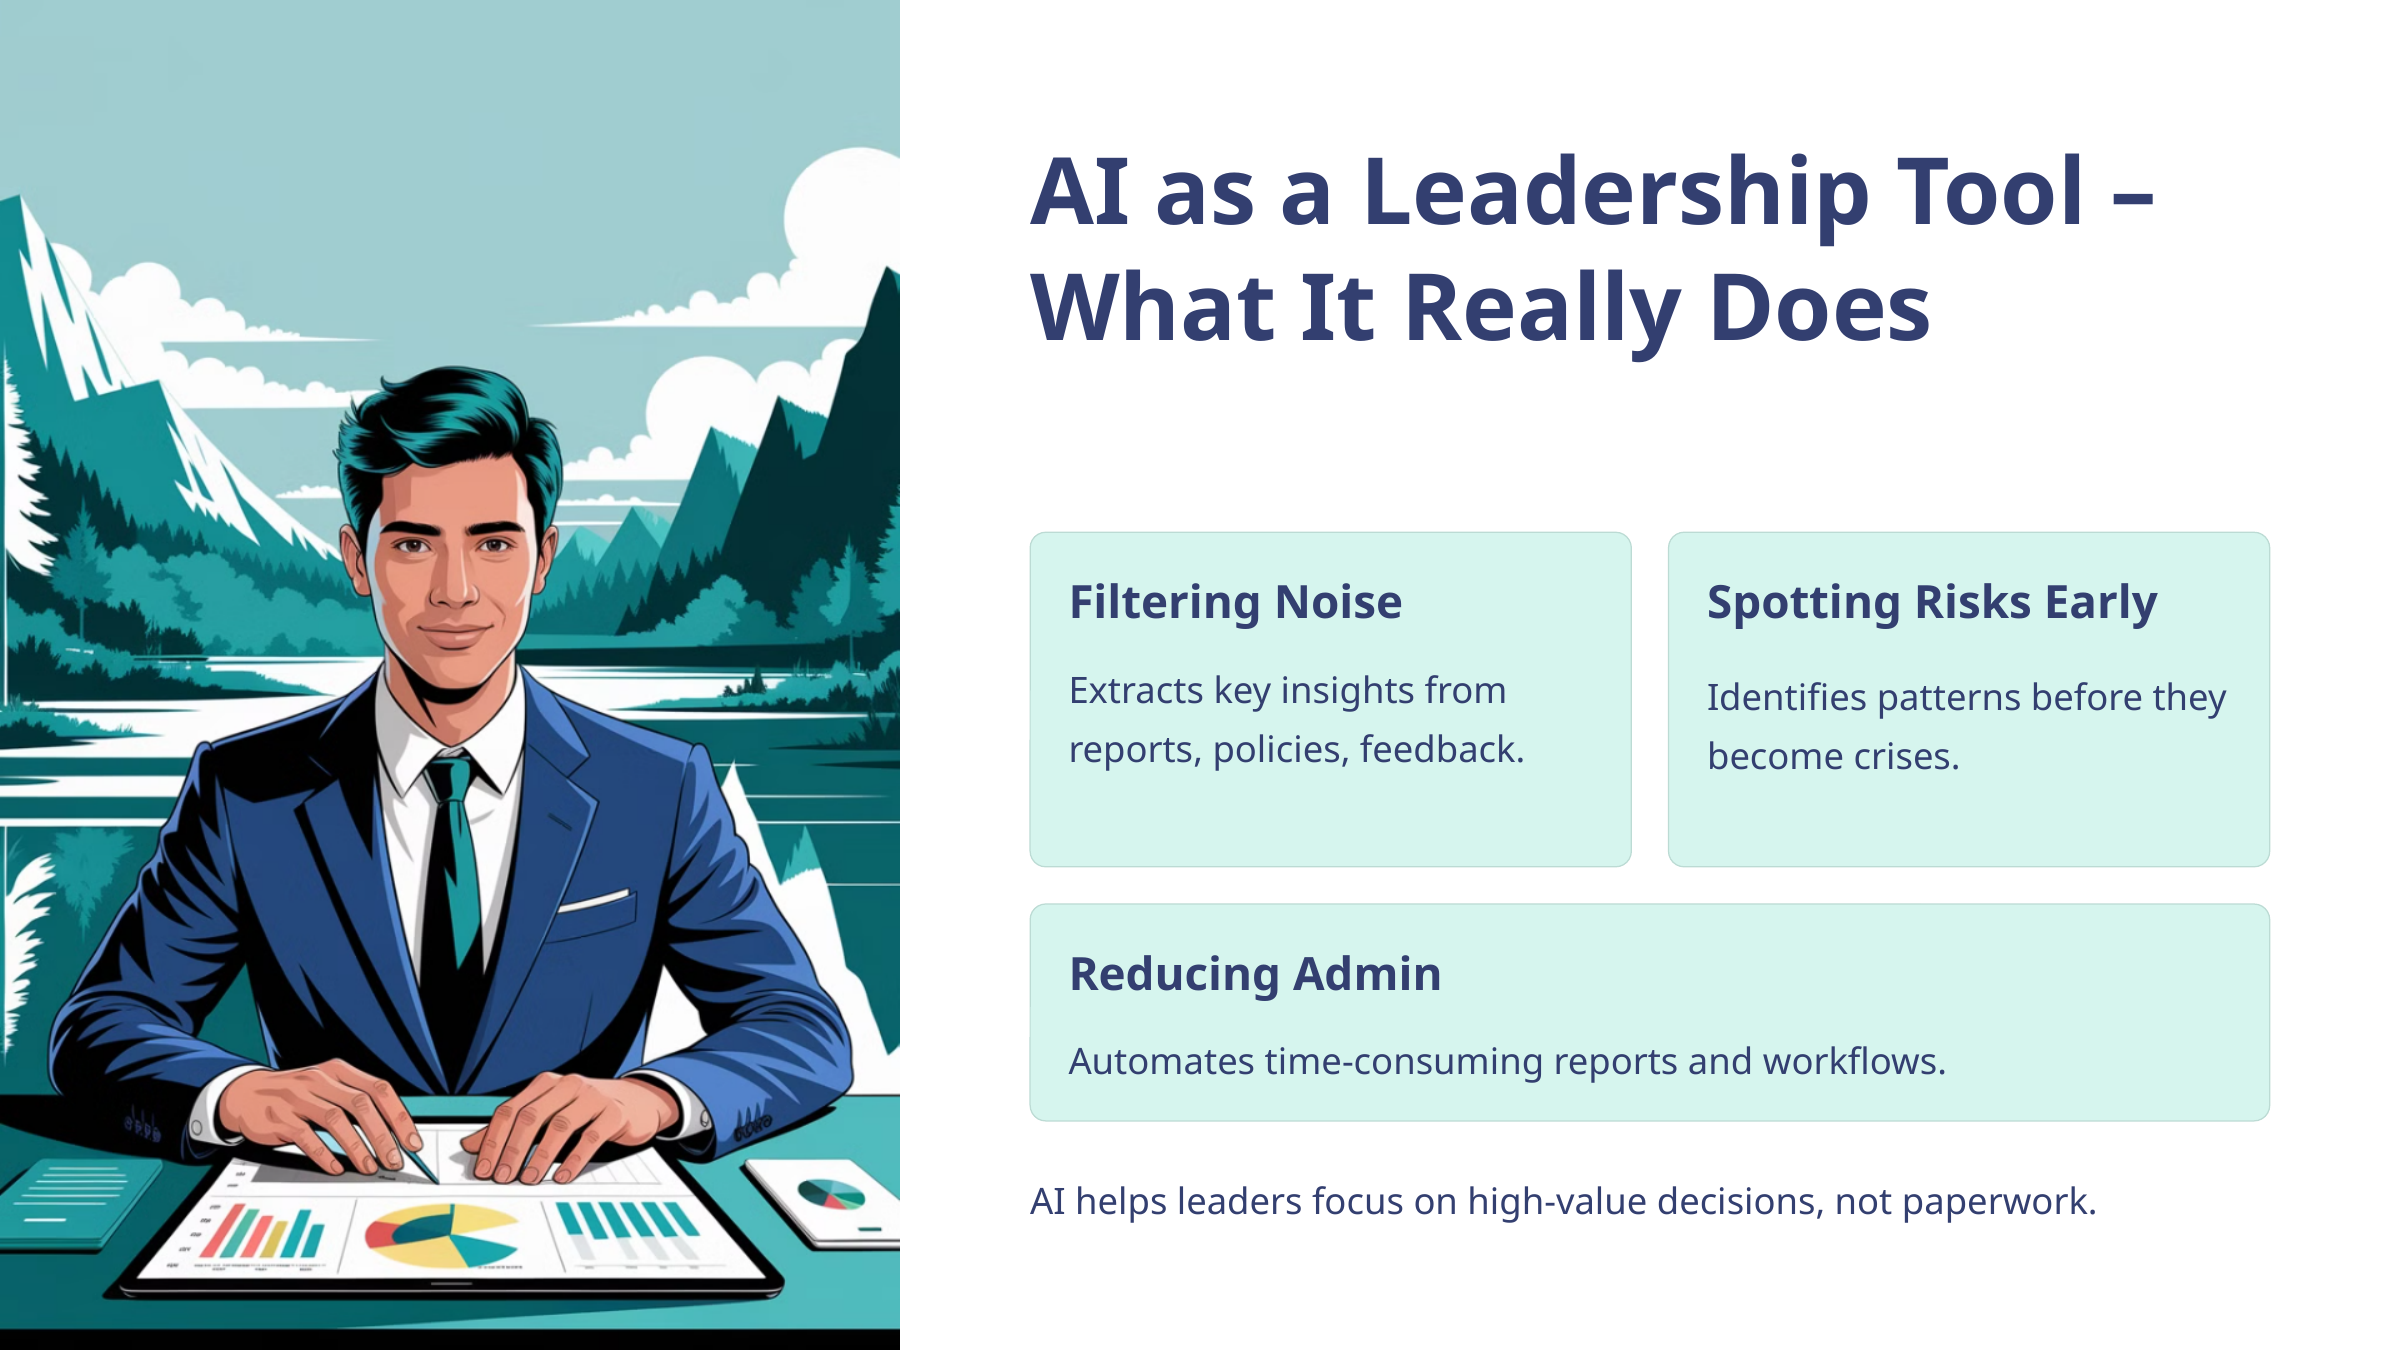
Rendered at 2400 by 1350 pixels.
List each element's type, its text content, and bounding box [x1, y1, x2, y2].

text_box [1030, 903, 2270, 1121]
text_box Extracts key insights from reports, policies, feedback. [1068, 651, 1593, 771]
text_box Reducing Admin [1068, 942, 1539, 1001]
text_box Automates time-consuming reports and workflows. [1068, 1022, 2232, 1083]
text_box Spotting Risks Early [1706, 570, 2232, 657]
text_box [1030, 532, 1632, 867]
text_box Identifies patterns before they become crises. [1706, 657, 2232, 777]
text_box AI as a Leadership Tool – What It Really Does [1030, 127, 2270, 408]
picture [0, 0, 900, 1350]
text_box AI helps leaders focus on high-value decisions, not paperwork. [1030, 1162, 2270, 1223]
text_box [1668, 532, 2270, 867]
text_box Filtering Noise [1068, 570, 1534, 629]
